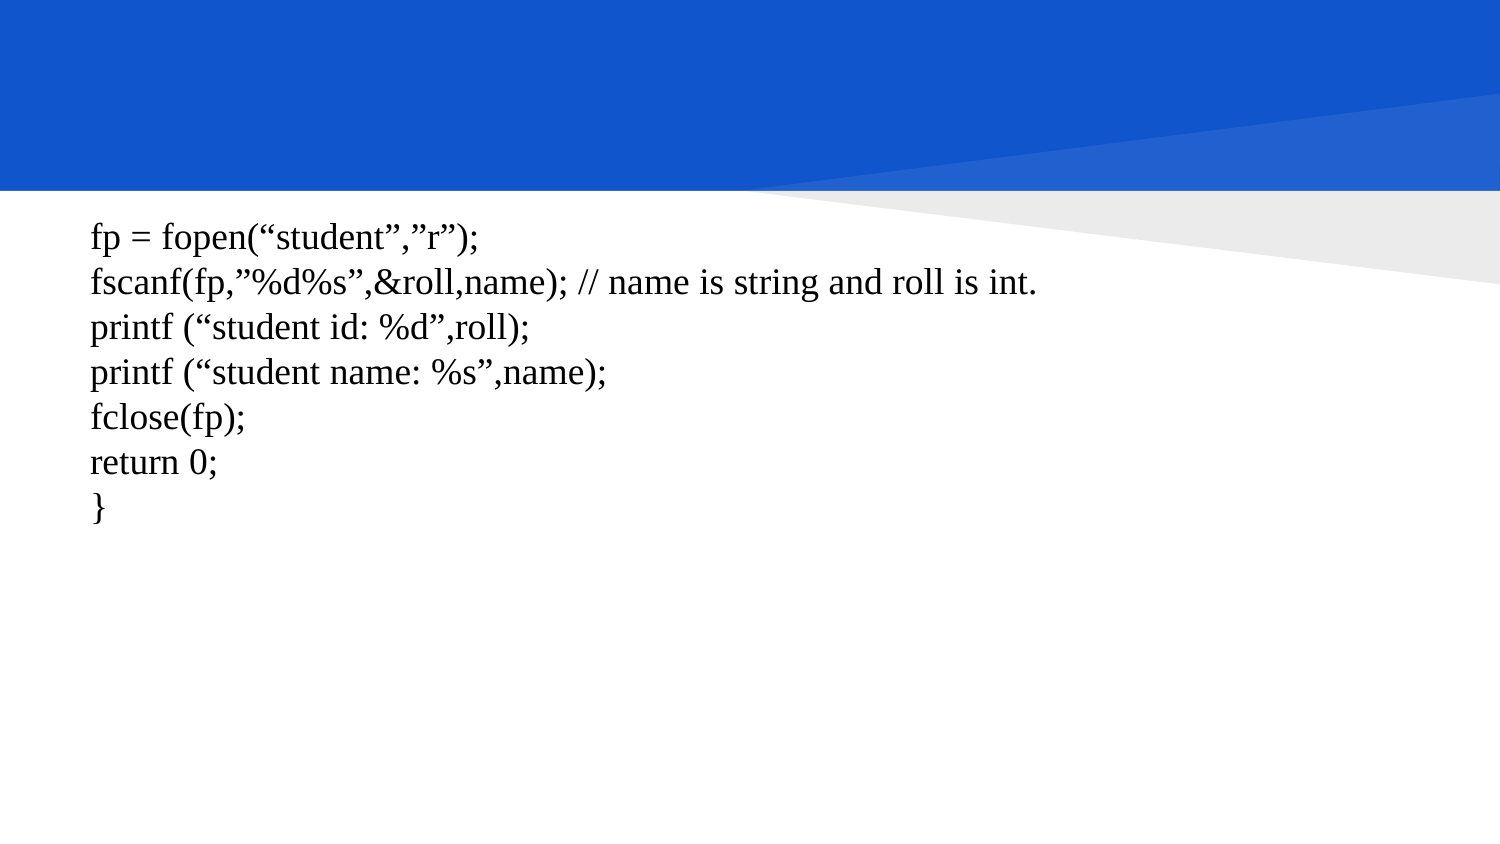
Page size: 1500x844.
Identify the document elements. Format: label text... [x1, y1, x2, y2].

list fp = fopen(“student”,”r”); fscanf(fp,”%d%s”,&roll,name); // name is string and roll is int. printf (“student id: %d”,roll); printf (“student name: %s”,name); fclose(fp); return 0; } [75, 196, 1425, 808]
